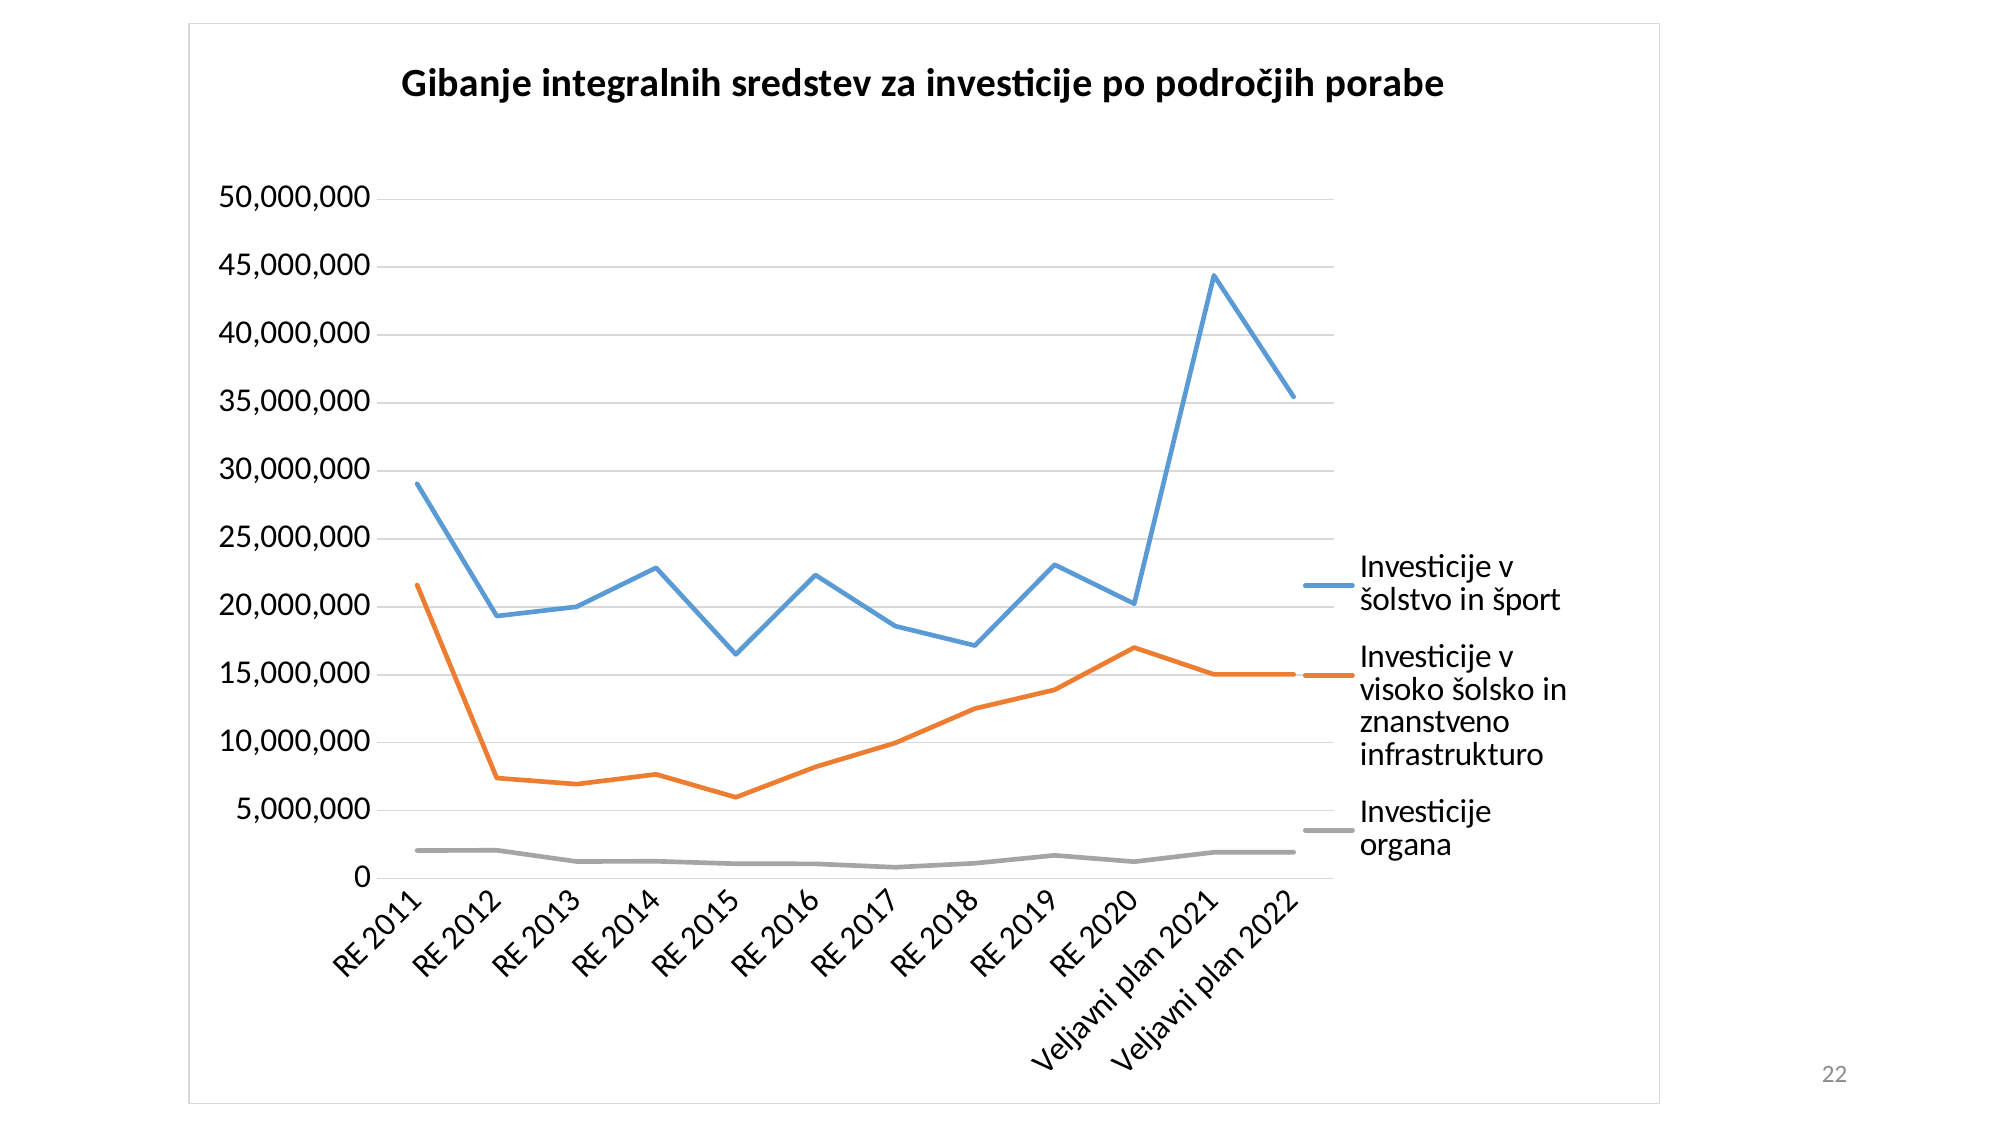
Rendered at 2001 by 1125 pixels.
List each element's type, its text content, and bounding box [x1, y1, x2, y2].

slide_number 22 [1661, 1042, 1863, 1103]
chart [188, 22, 1661, 1105]
